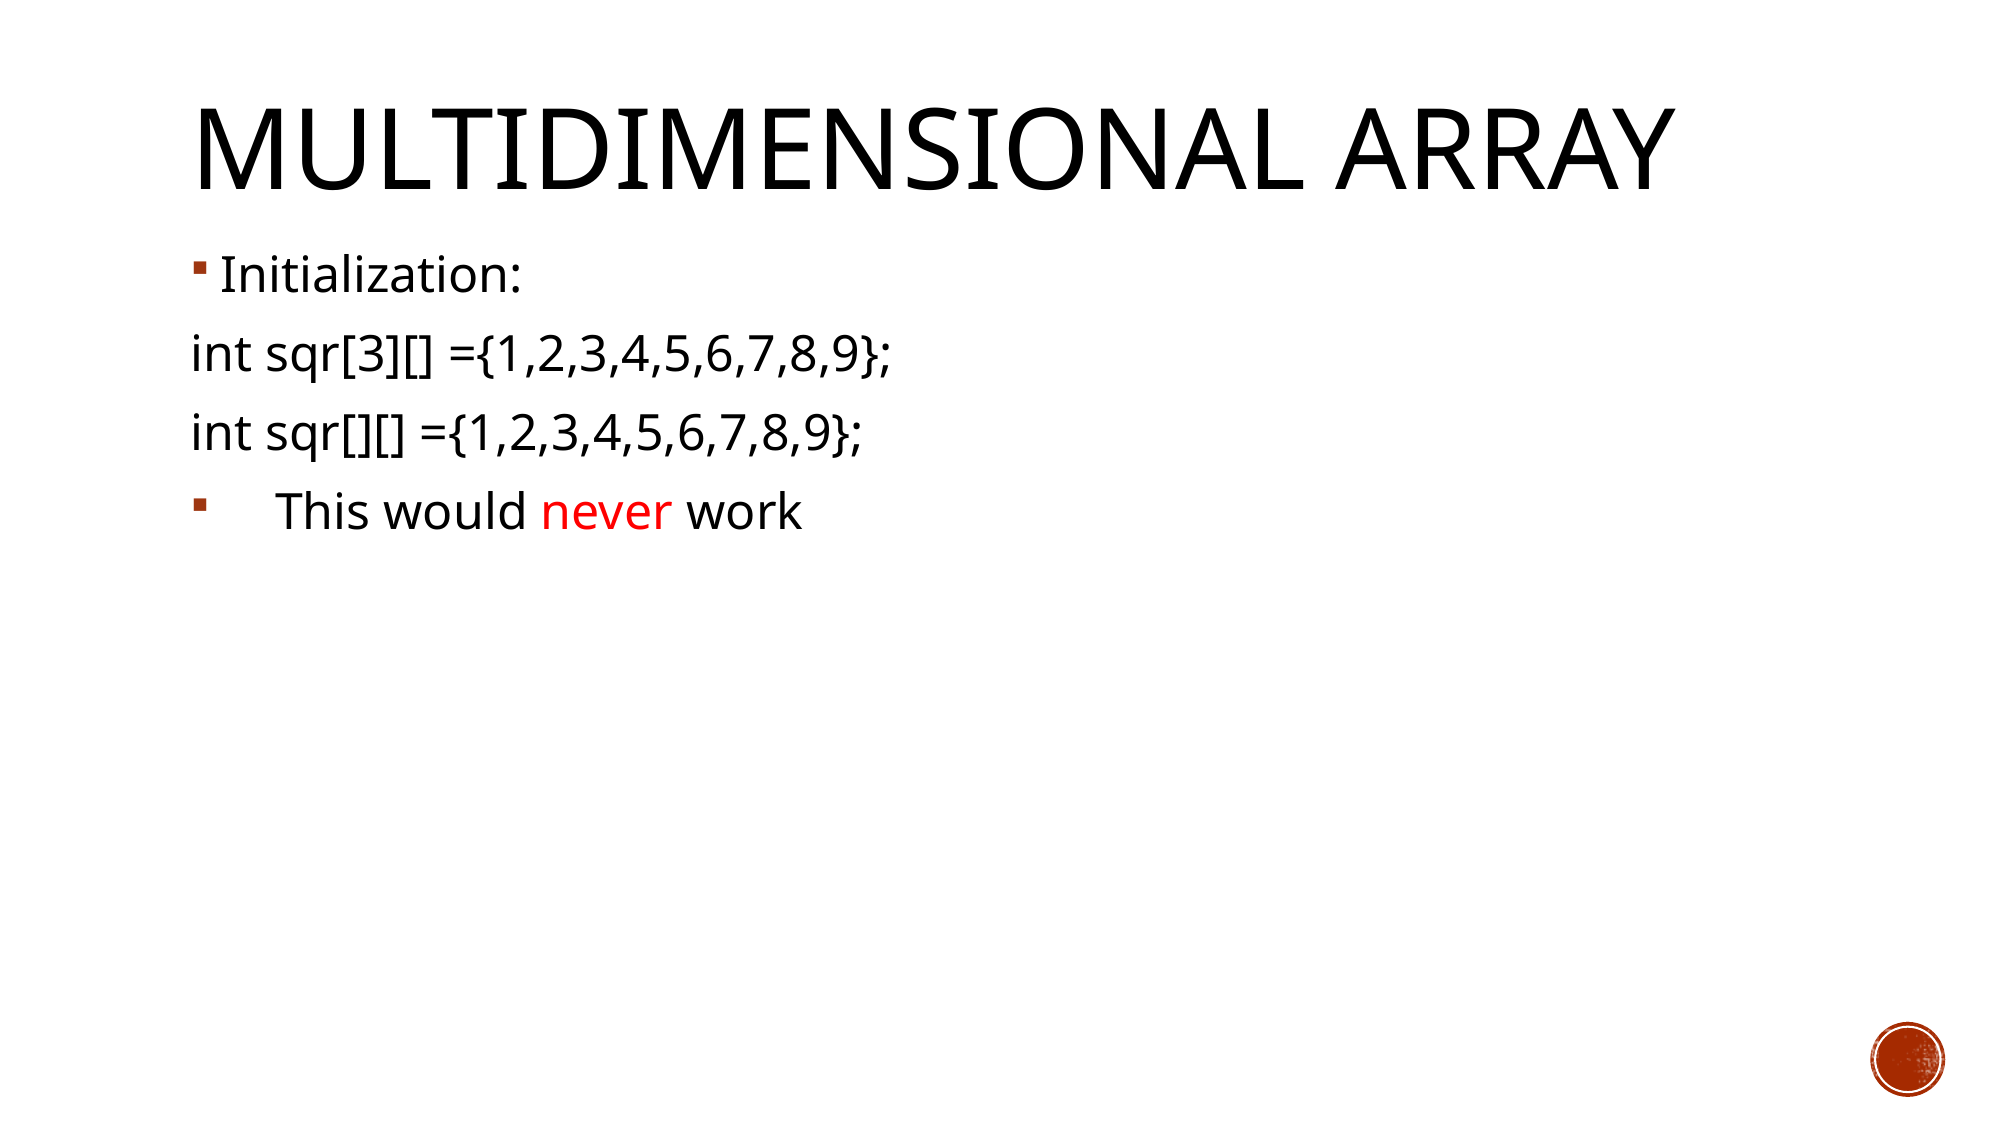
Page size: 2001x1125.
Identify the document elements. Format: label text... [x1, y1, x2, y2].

list Initialization: int sqr[3][] ={1,2,3,4,5,6,7,8,9}; int sqr[][] ={1,2,3,4,5,6,7,8,9}; This would never work [175, 241, 1826, 1013]
title Multidimensional array [175, 79, 1826, 228]
